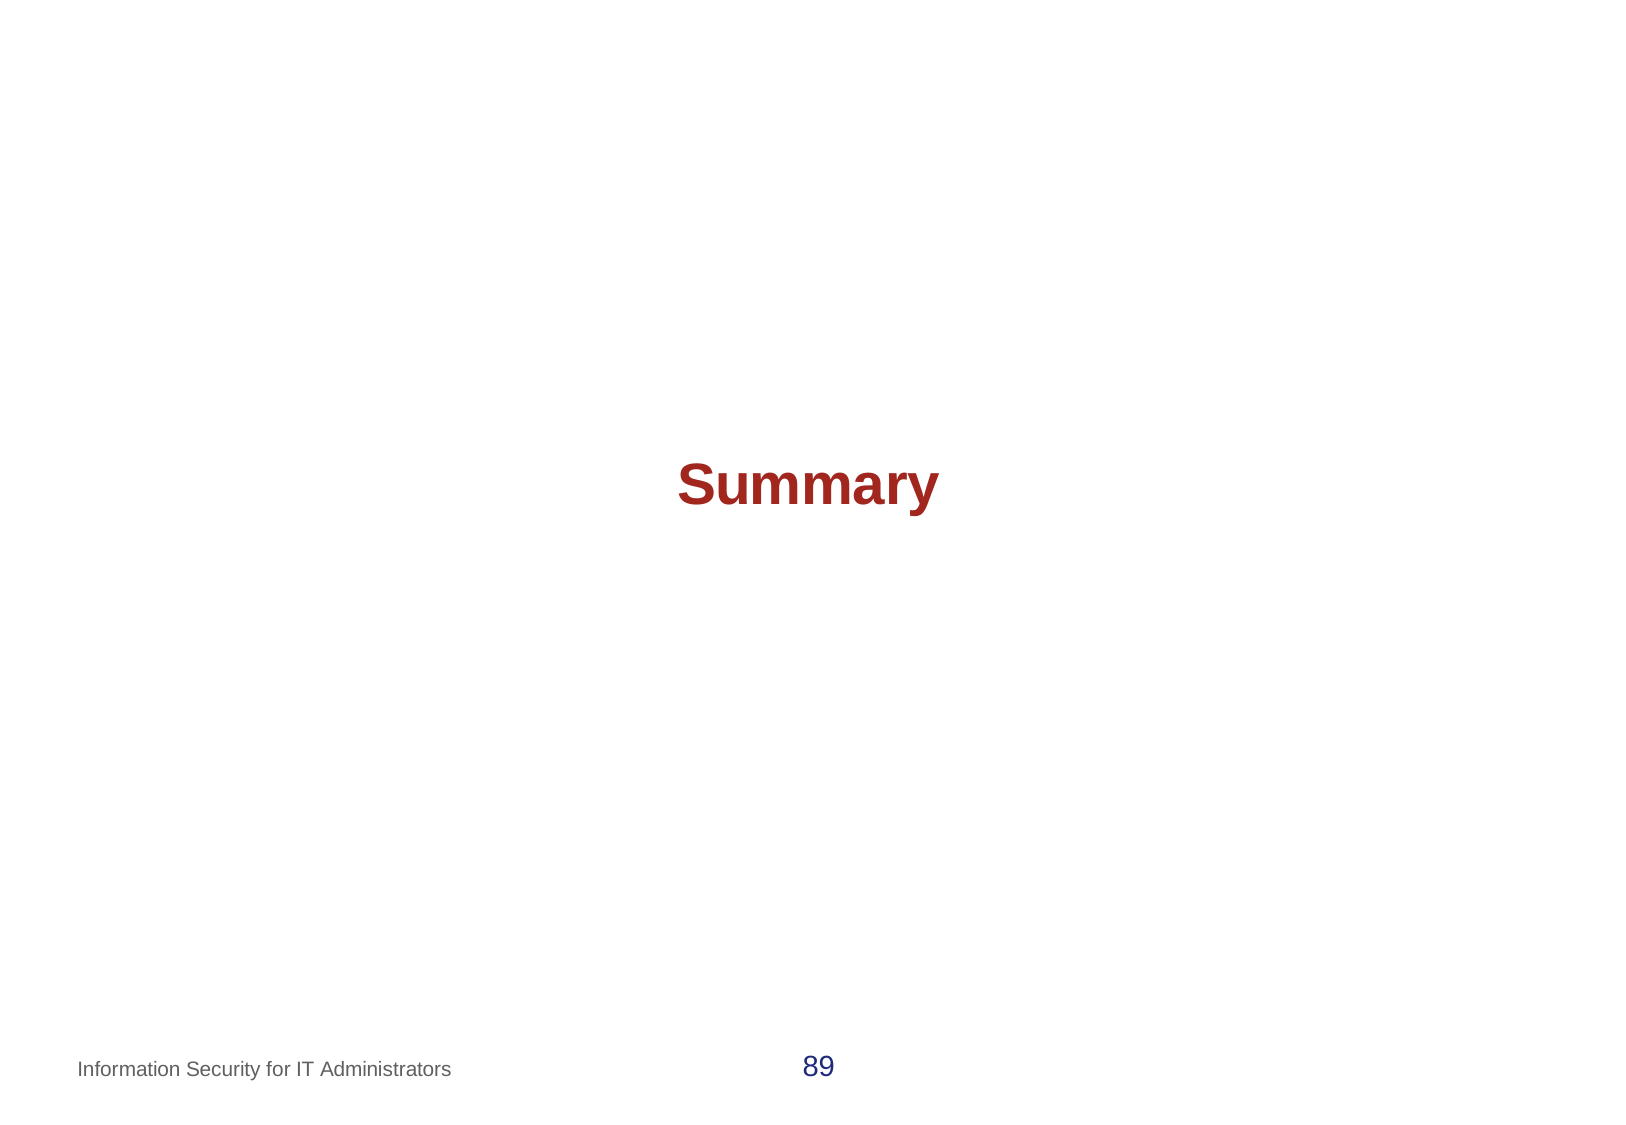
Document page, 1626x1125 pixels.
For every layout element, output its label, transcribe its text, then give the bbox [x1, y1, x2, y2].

title Summary [675, 425, 1625, 635]
footer Information Security for IT Administrators [75, 1055, 457, 1125]
slide_number 89 [798, 1047, 840, 1125]
